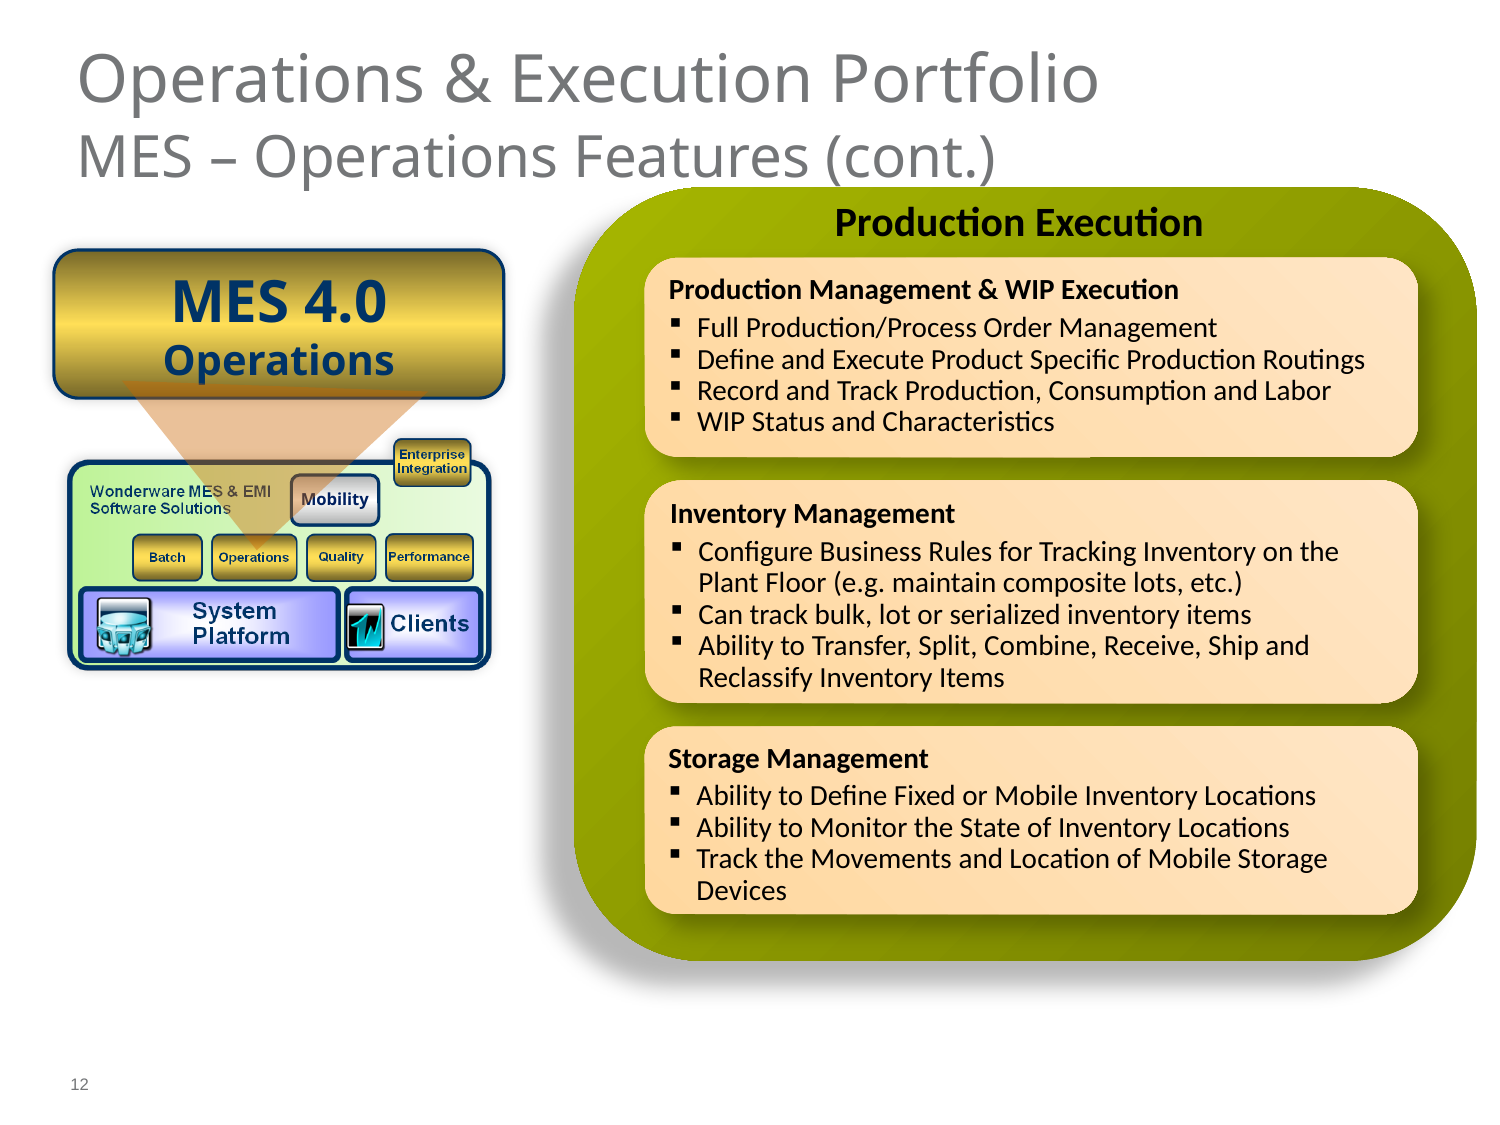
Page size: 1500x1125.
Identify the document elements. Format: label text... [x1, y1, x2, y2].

text_box Production Management & WIP Execution Full Production/Process Order Management Define and Execute Product Specific Production Routings Record and Track Production, Consumption and Labor WIP Status and Characteristics [641, 254, 1422, 461]
text_box Production Execution [667, 187, 1371, 253]
text_box [574, 189, 1477, 961]
title Operations & Execution Portfolio MES – Operations Features (cont.) [76, 42, 1436, 192]
picture [66, 437, 492, 672]
text_box Inventory Management Configure Business Rules for Tracking Inventory on the Plant Floor (e.g. maintain composite lots, etc.) Can track bulk, lot or serialized inventory items Ability to Transfer, Split, Combine, Receive, Ship and Reclassify Inventory Items [641, 477, 1422, 707]
text_box Storage Management Ability to Define Fixed or Mobile Inventory Locations Ability to Monitor the State of Inventory Locations Track the Movements and Location of Mobile Storage Devices [641, 723, 1422, 918]
text_box [121, 380, 429, 435]
text_box MES 4.0 Operations [53, 249, 504, 399]
